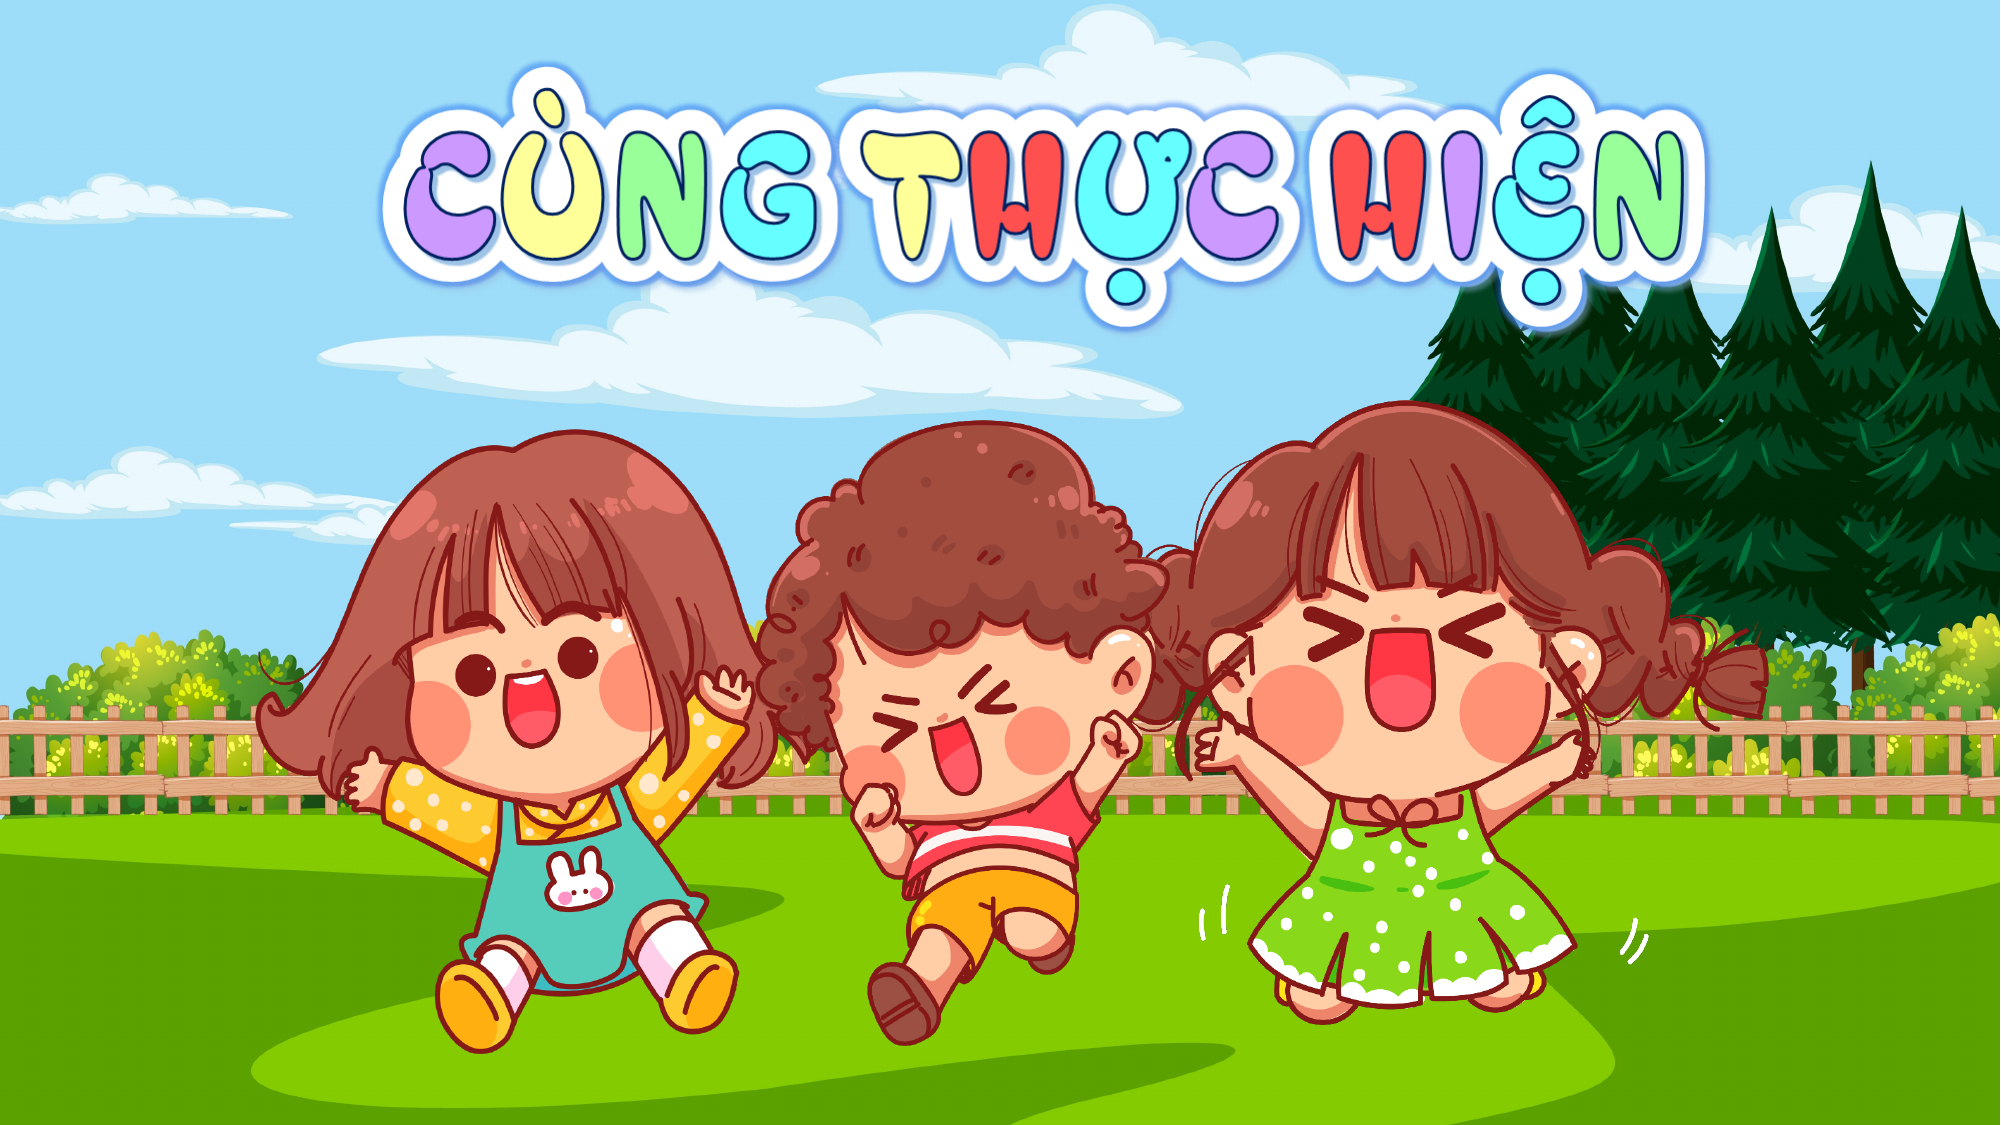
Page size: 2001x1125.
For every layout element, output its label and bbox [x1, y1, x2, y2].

picture [0, 0, 2000, 1125]
text_box [254, 400, 1769, 1054]
